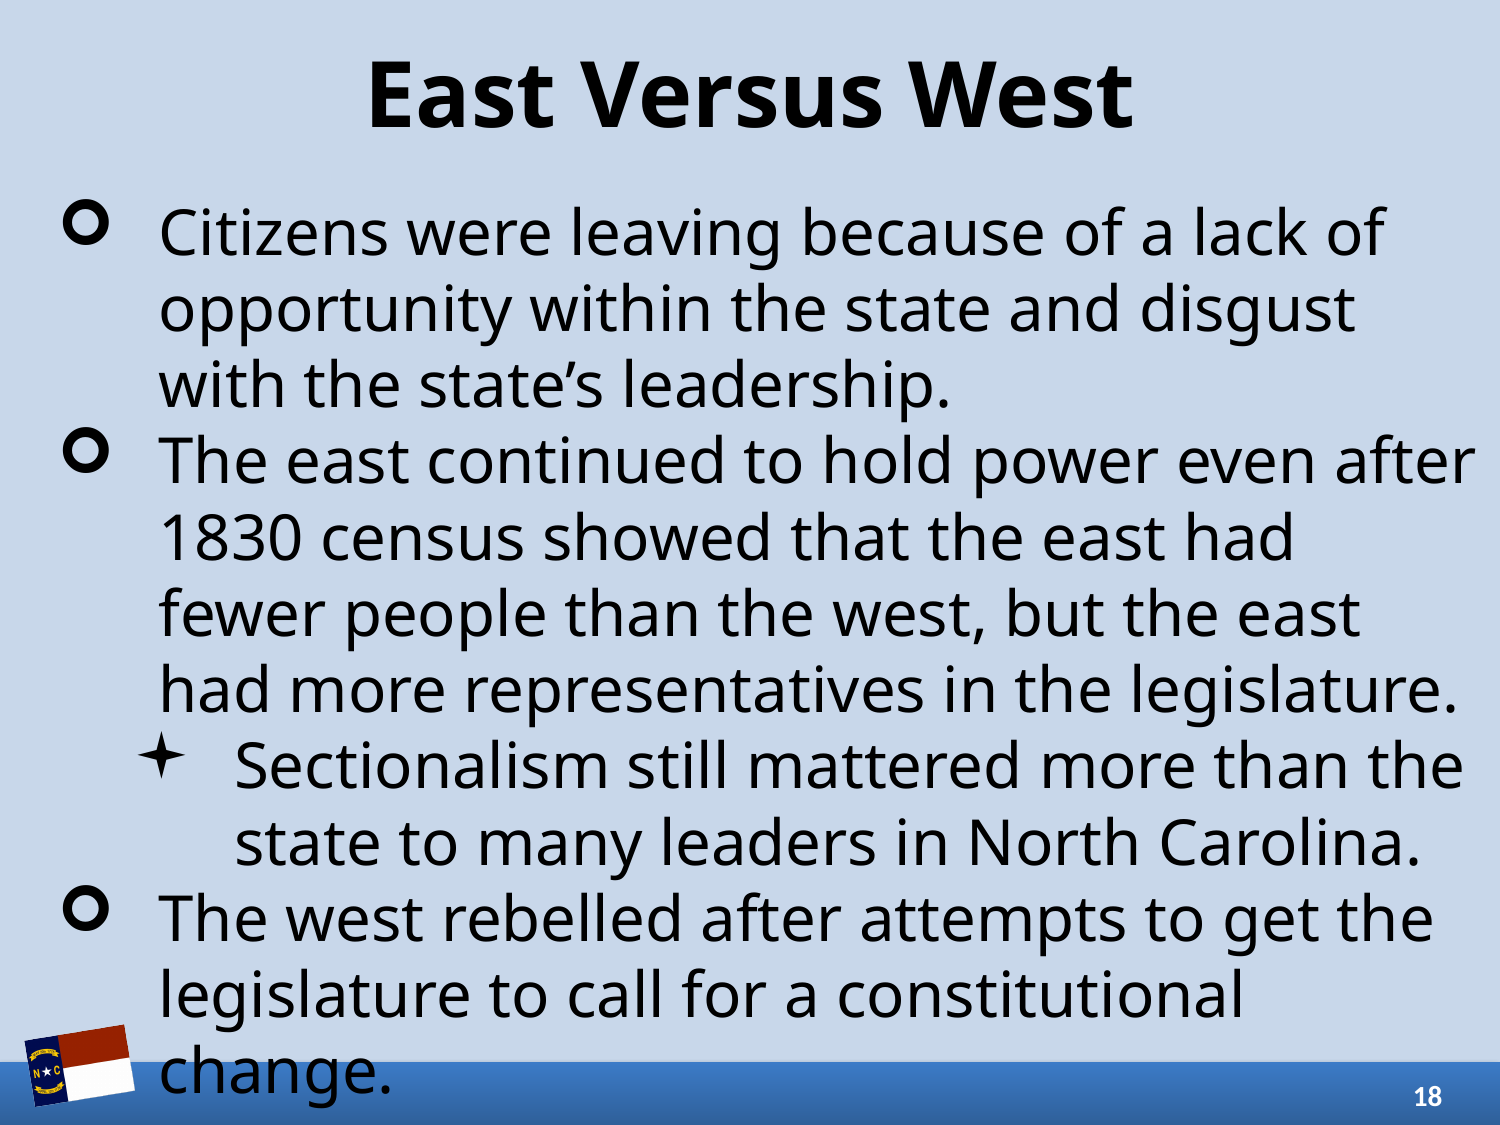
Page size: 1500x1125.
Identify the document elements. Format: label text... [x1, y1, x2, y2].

list Citizens were leaving because of a lack of opportunity within the state and disgust with the state’s leadership. The east continued to hold power even after 1830 census showed that the east had fewer people than the west, but the east had more representatives in the legislature. Sectionalism still mattered more than the state to many leaders in North Carolina. The west rebelled after attempts to get the legislature to call for a constitutional change. [49, 183, 1489, 1063]
picture [25, 1037, 135, 1107]
title East Versus West [74, 0, 1426, 183]
slide_number 18 [1398, 1070, 1451, 1120]
